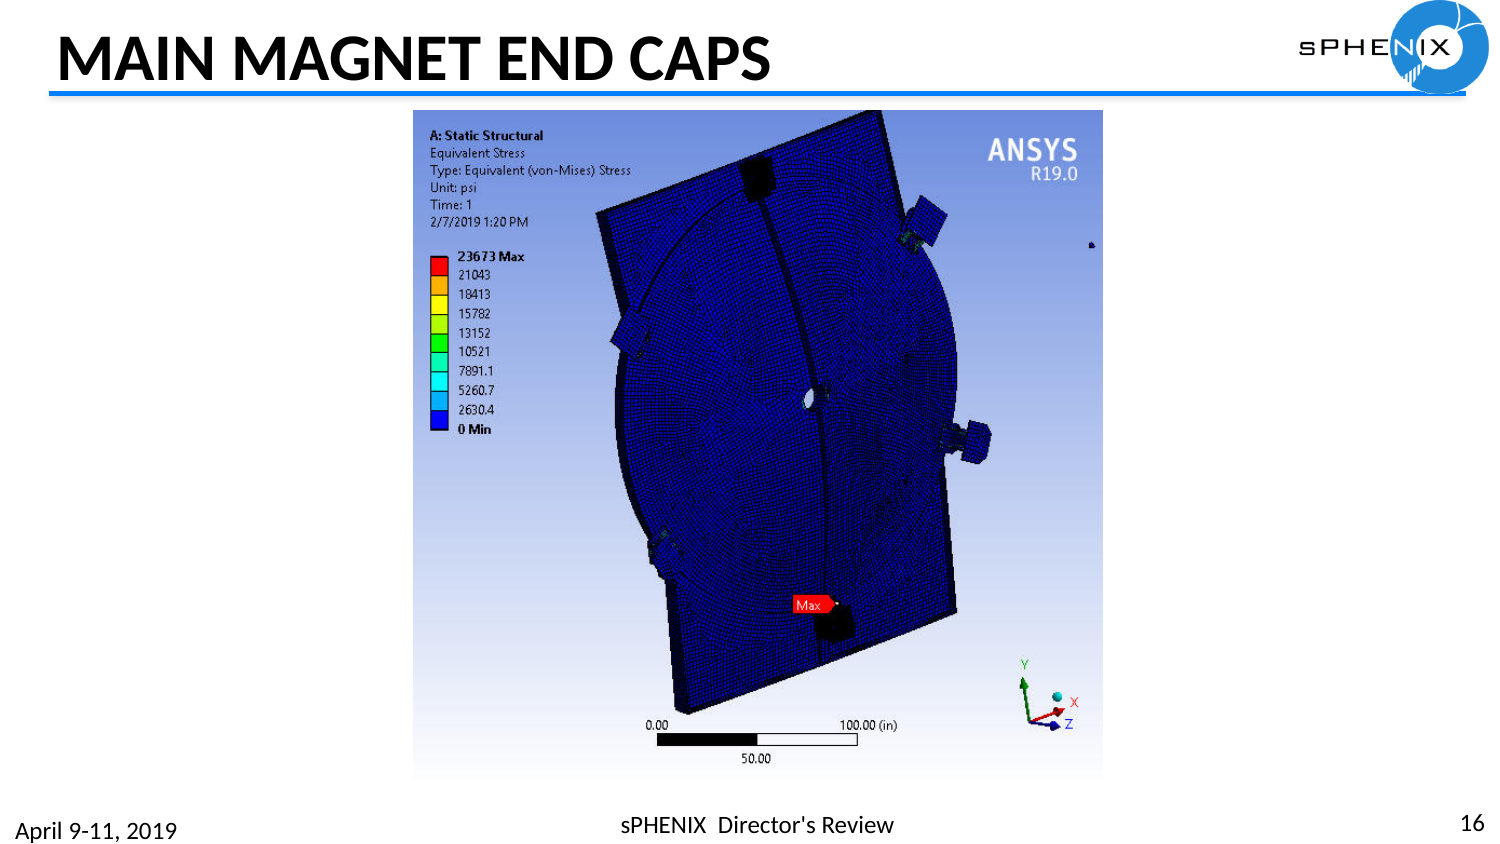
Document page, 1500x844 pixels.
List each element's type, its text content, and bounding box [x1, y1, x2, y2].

picture [1299, 0, 1489, 94]
text_box MAIN MAGNET END CAPS [41, 5, 788, 101]
footer sPHENIX Director's Review [520, 806, 996, 841]
slide_number 16 [1412, 798, 1500, 844]
picture [412, 110, 1103, 787]
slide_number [0, 815, 350, 844]
